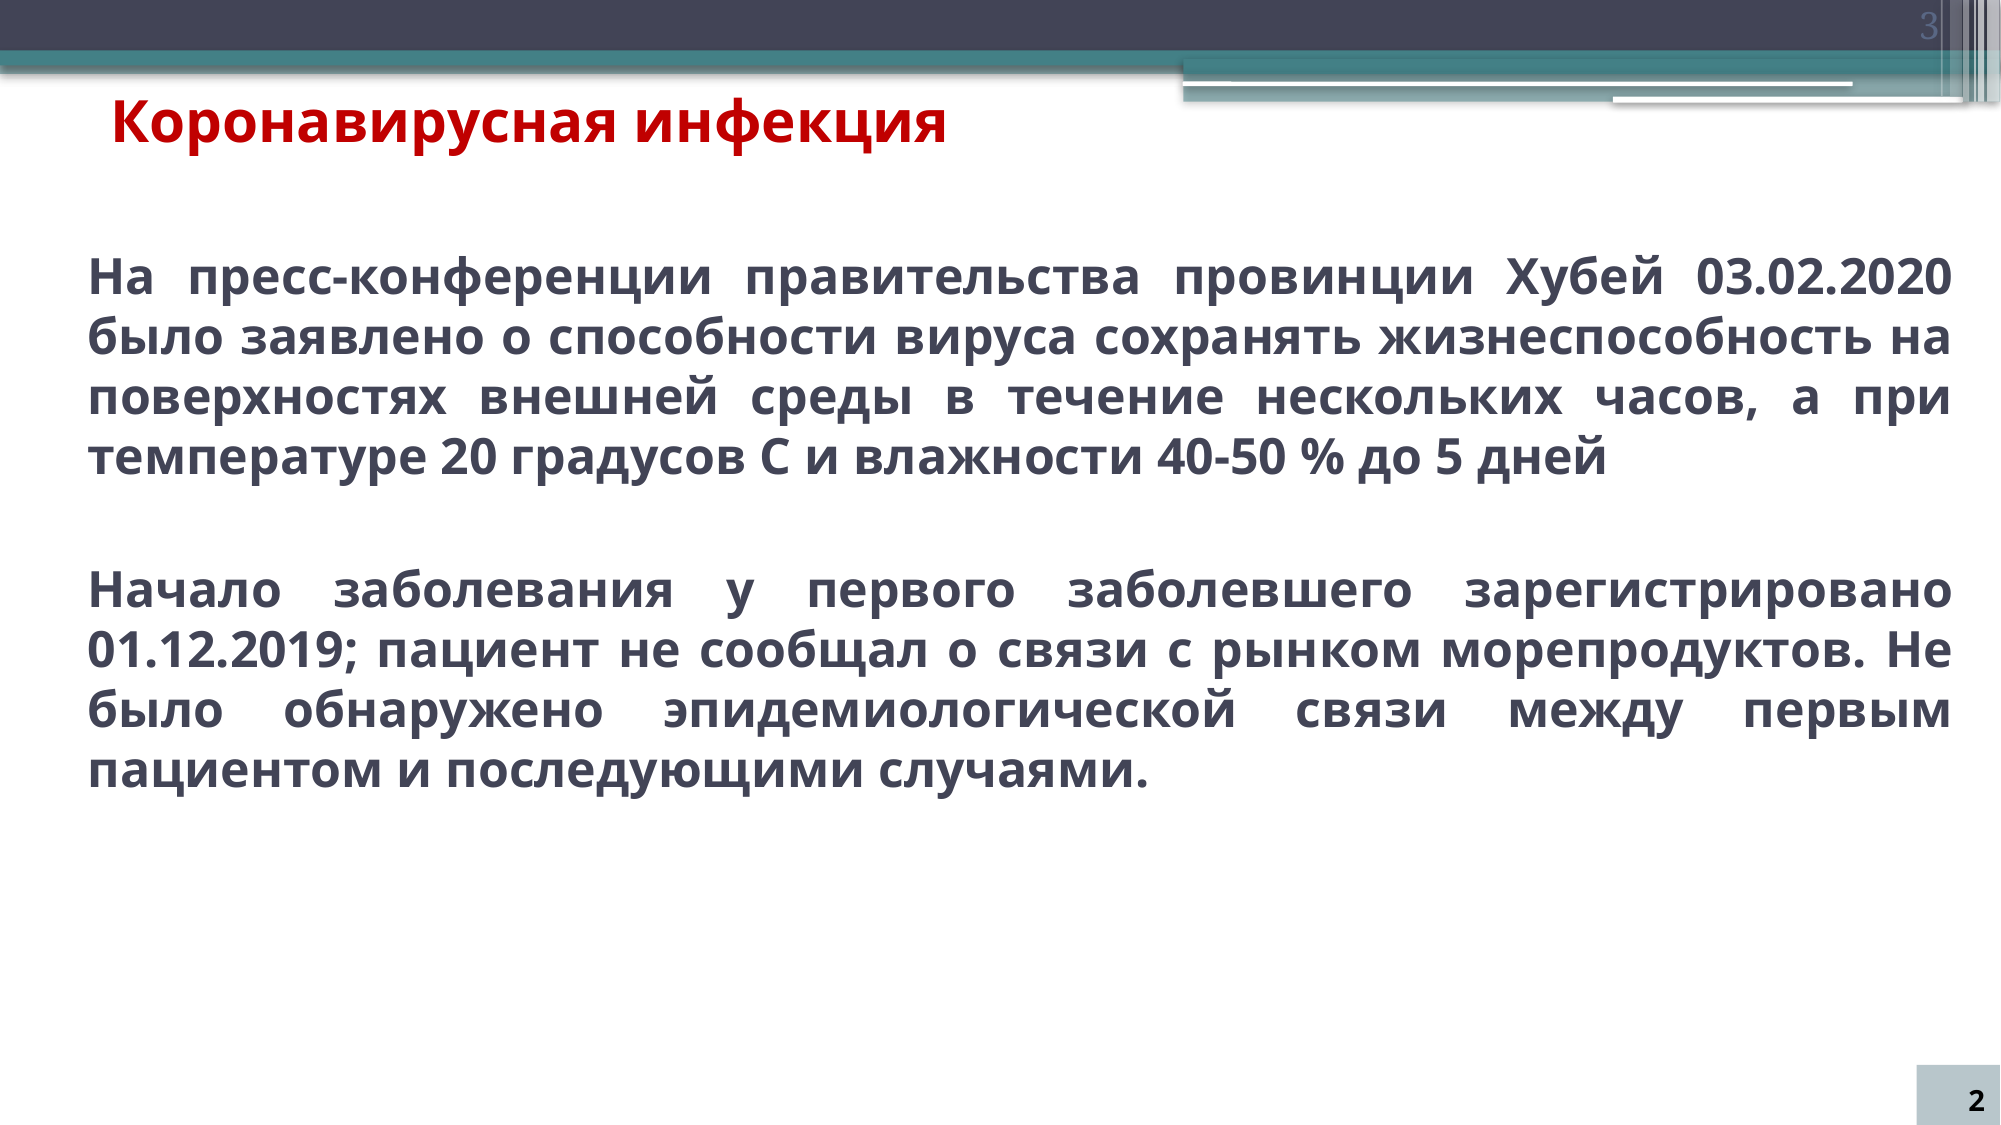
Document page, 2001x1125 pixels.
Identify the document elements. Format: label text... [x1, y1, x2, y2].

text_box 2 [1916, 1064, 2000, 1125]
slide_number 3 [1788, 0, 1955, 61]
list На пресс-конференции правительства провинции Хубей 03.02.2020 было заявлено о способности вируса сохранять жизнеспособность на поверхностях внешней среды в течение нескольких часов, а при температуре 20 градусов С и влажности 40-50 % до 5 дней Начало заболевания у первого заболевшего зарегистрировано 01.12.2019; пациент не сообщал о связи с рынком морепродуктов. Не было обнаружено эпидемиологической связи между первым пациентом и последующими случаями. [54, 237, 1969, 1125]
title Коронавирусная инфекция [95, 38, 1896, 199]
